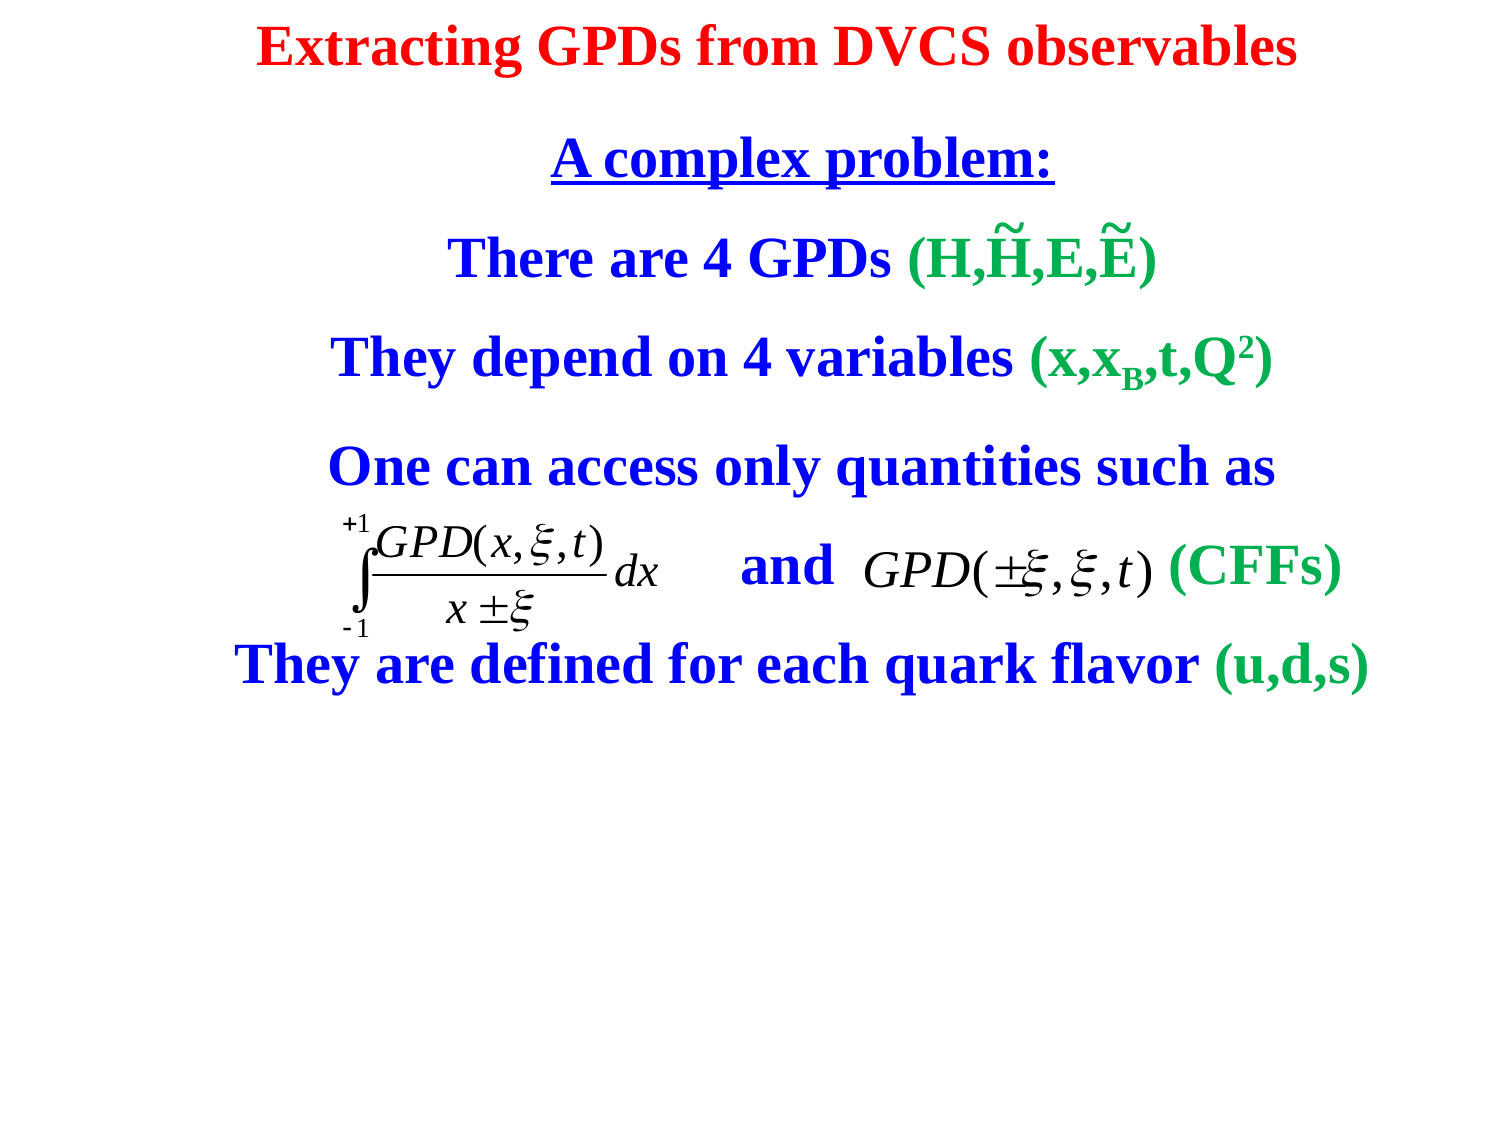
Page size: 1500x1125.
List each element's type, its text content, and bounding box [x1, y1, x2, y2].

text_box ~ [1069, 182, 1176, 267]
text_box Extracting GPDs from DVCS observables [115, 0, 1441, 85]
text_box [334, 500, 668, 646]
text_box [855, 538, 1164, 610]
text_box ~ [950, 182, 1069, 267]
text_box A complex problem: There are 4 GPDs (H,H,E,E) They depend on 4 variables (x,xB,t,Q2) One can access only quantities such as and (CFFs) They are defined for each quark flavor (u,d,s) [140, 112, 1466, 802]
